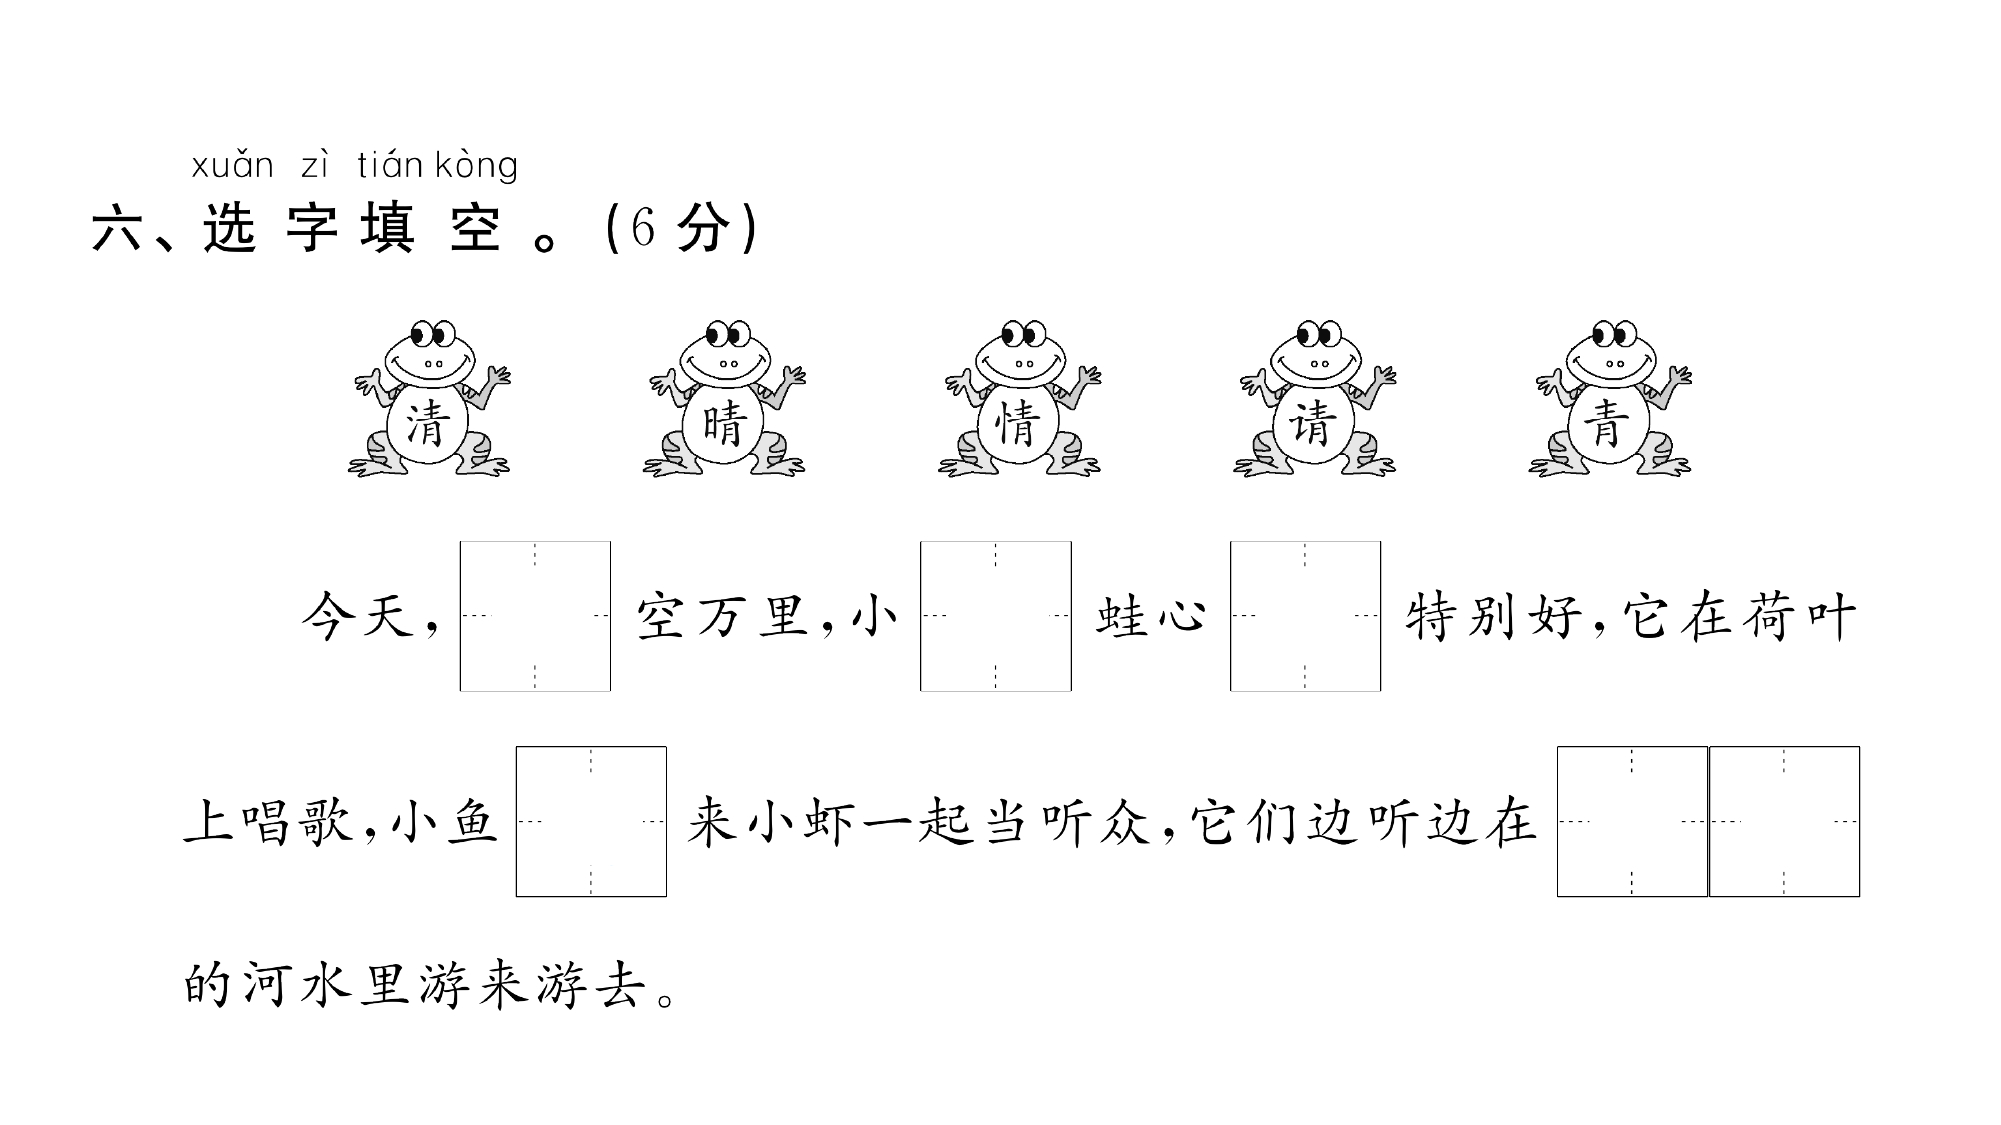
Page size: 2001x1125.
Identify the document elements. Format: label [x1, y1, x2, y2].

picture [88, 118, 1979, 1029]
